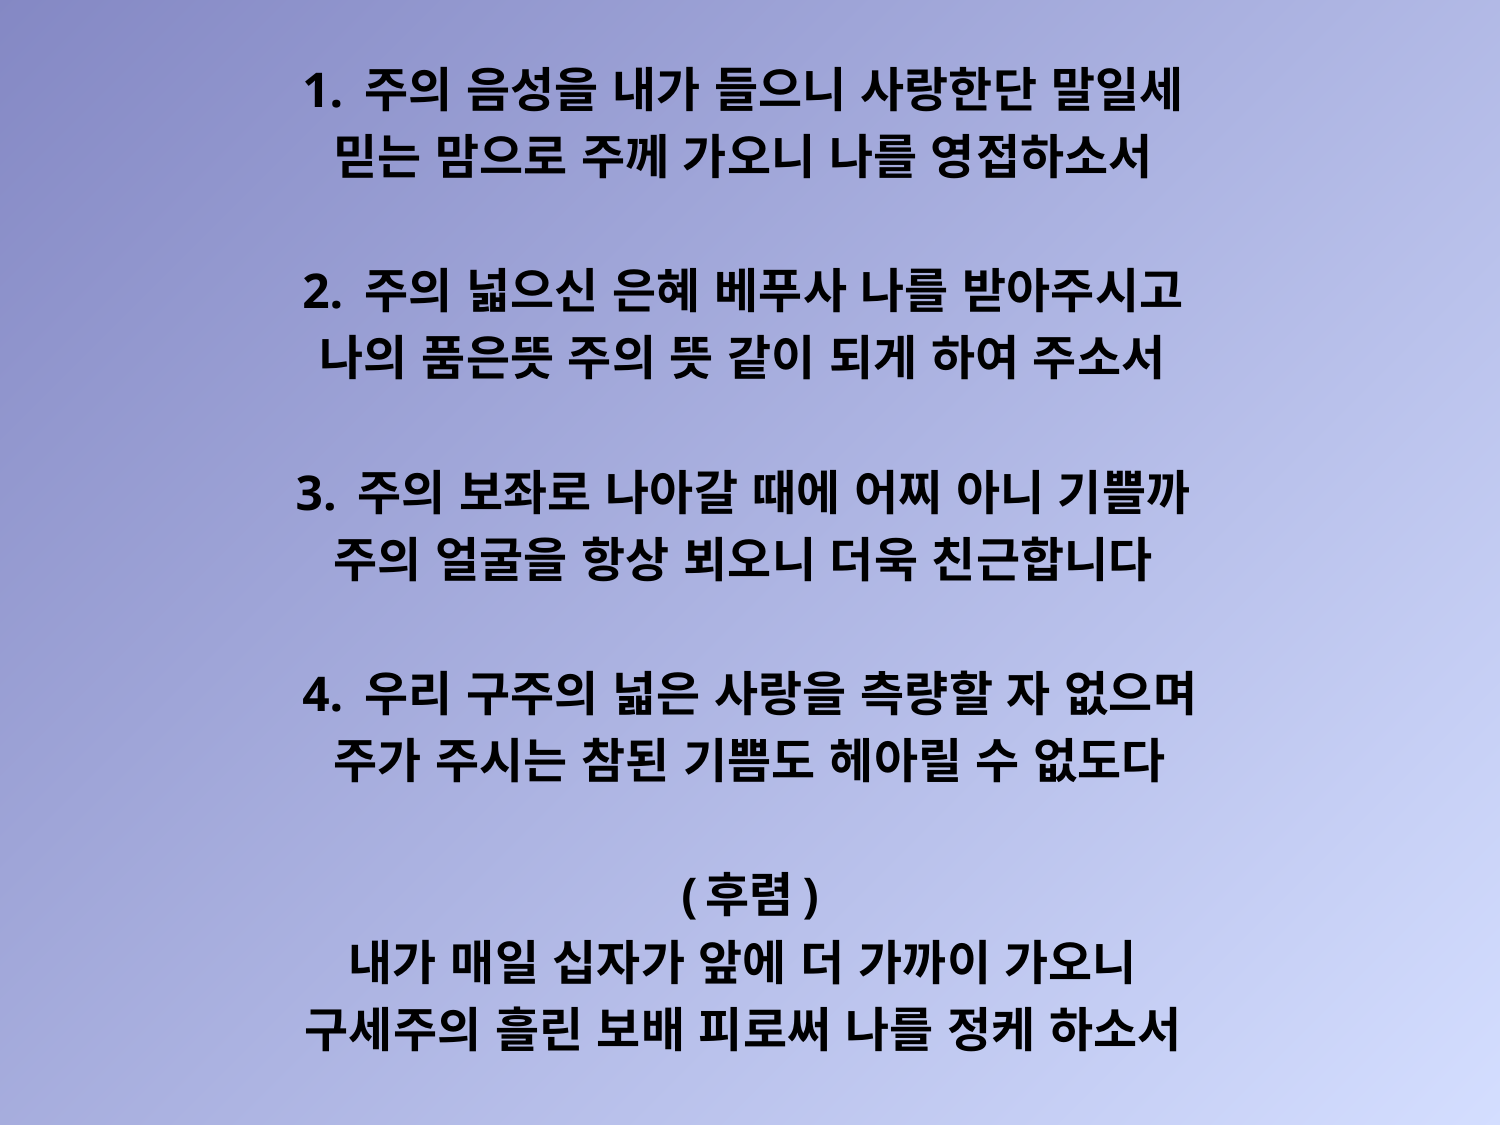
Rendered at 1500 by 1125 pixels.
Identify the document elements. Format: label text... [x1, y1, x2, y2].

subtitle 1. 주의 음성을 내가 들으니 사랑한단 말일세 믿는 맘으로 주께 가오니 나를 영접하소서 2. 주의 넓으신 은혜 베푸사 나를 받아주시고 나의 품은뜻 주의 뜻 같이 되게 하여 주소서 3. 주의 보좌로 나아갈 때에 어찌 아니 기쁠까 주의 얼굴을 항상 뵈오니 더욱 친근합니다 4. 우리 구주의 넓은 사랑을 측량할 자 없으며 주가 주시는 참된 기쁨도 헤아릴 수 없도다 (후렴) 내가 매일 십자가 앞에 더 가까이 가오니 구세주의 흘린 보배 피로써 나를 정케 하소서 [0, 0, 1500, 1125]
